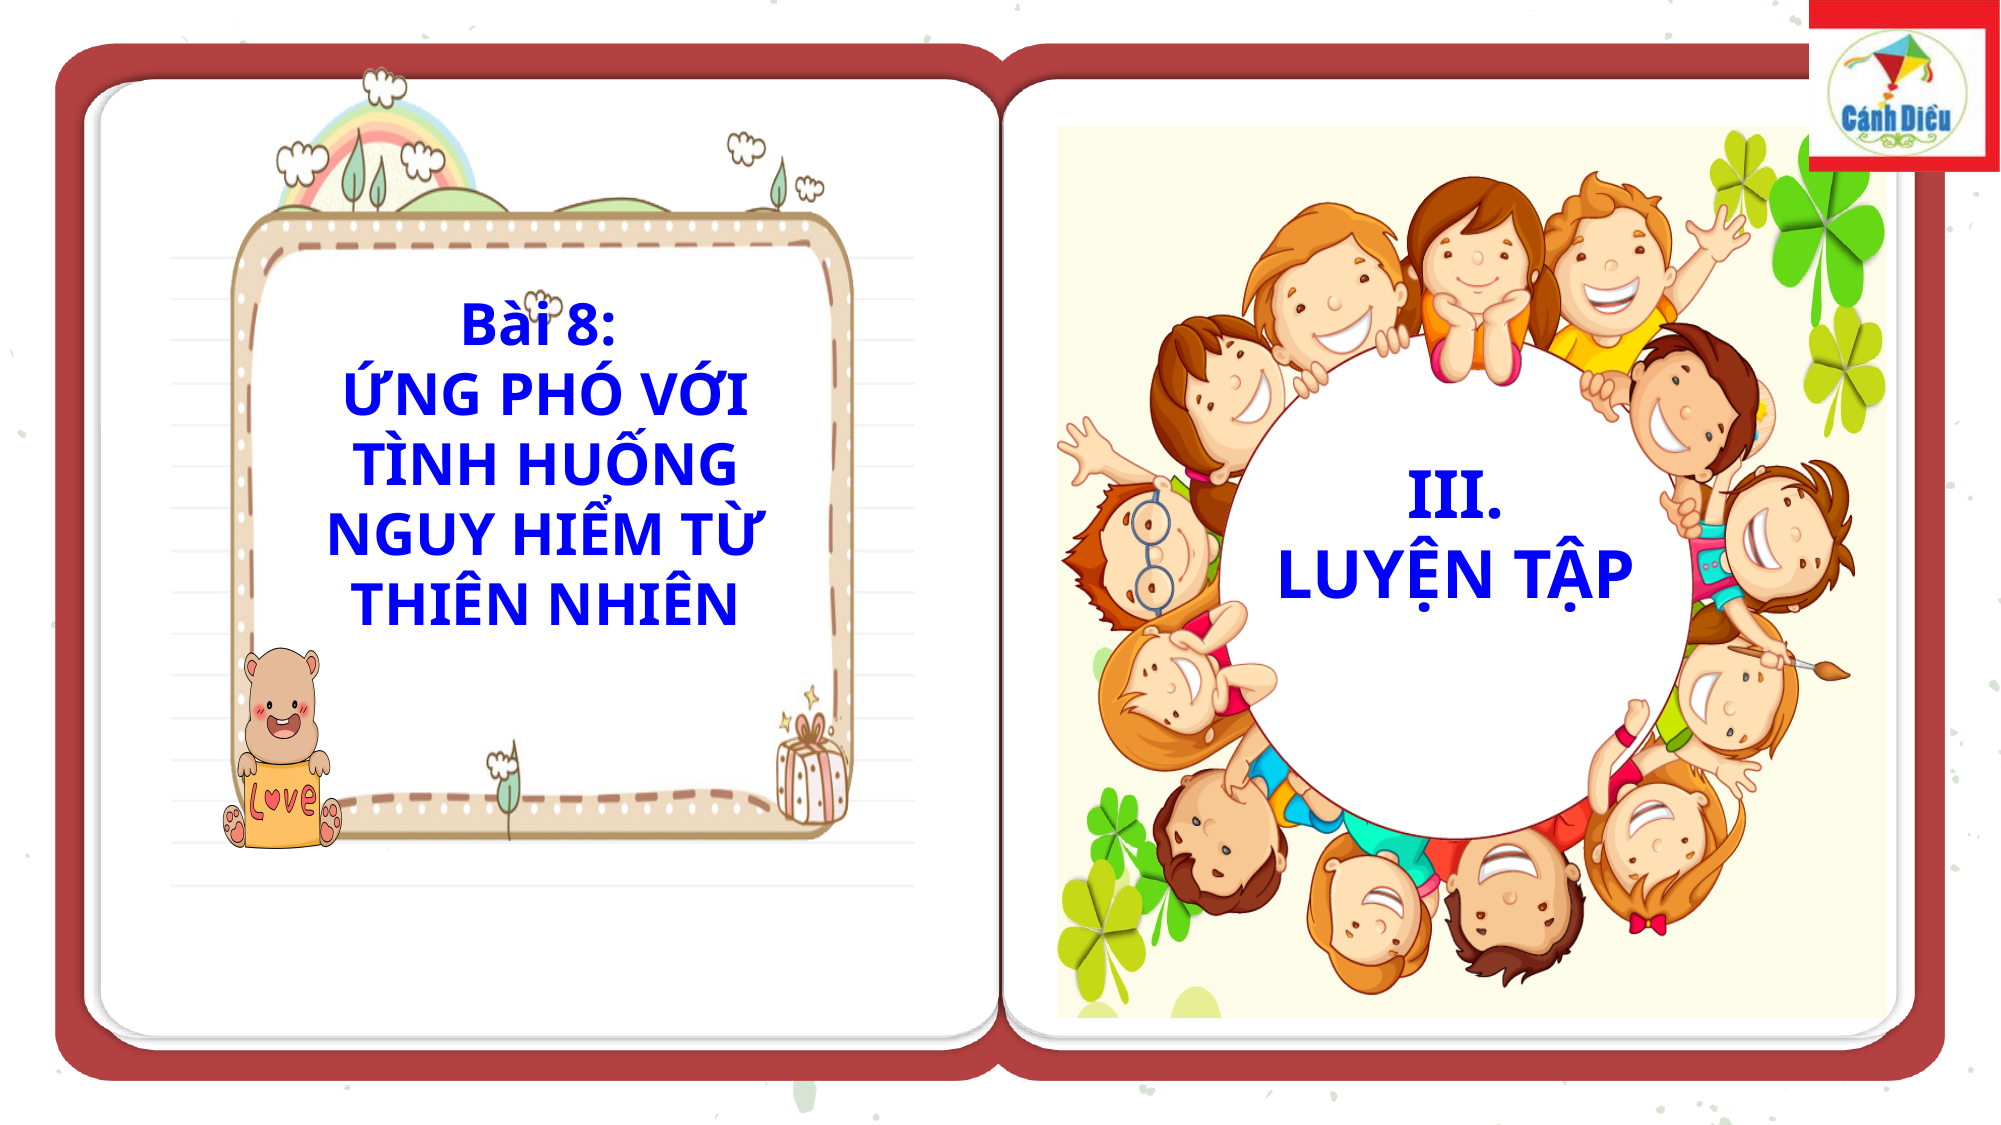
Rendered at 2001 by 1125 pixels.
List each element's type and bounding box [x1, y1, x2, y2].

picture [55, 0, 2000, 1081]
text_box [206, 40, 1855, 995]
